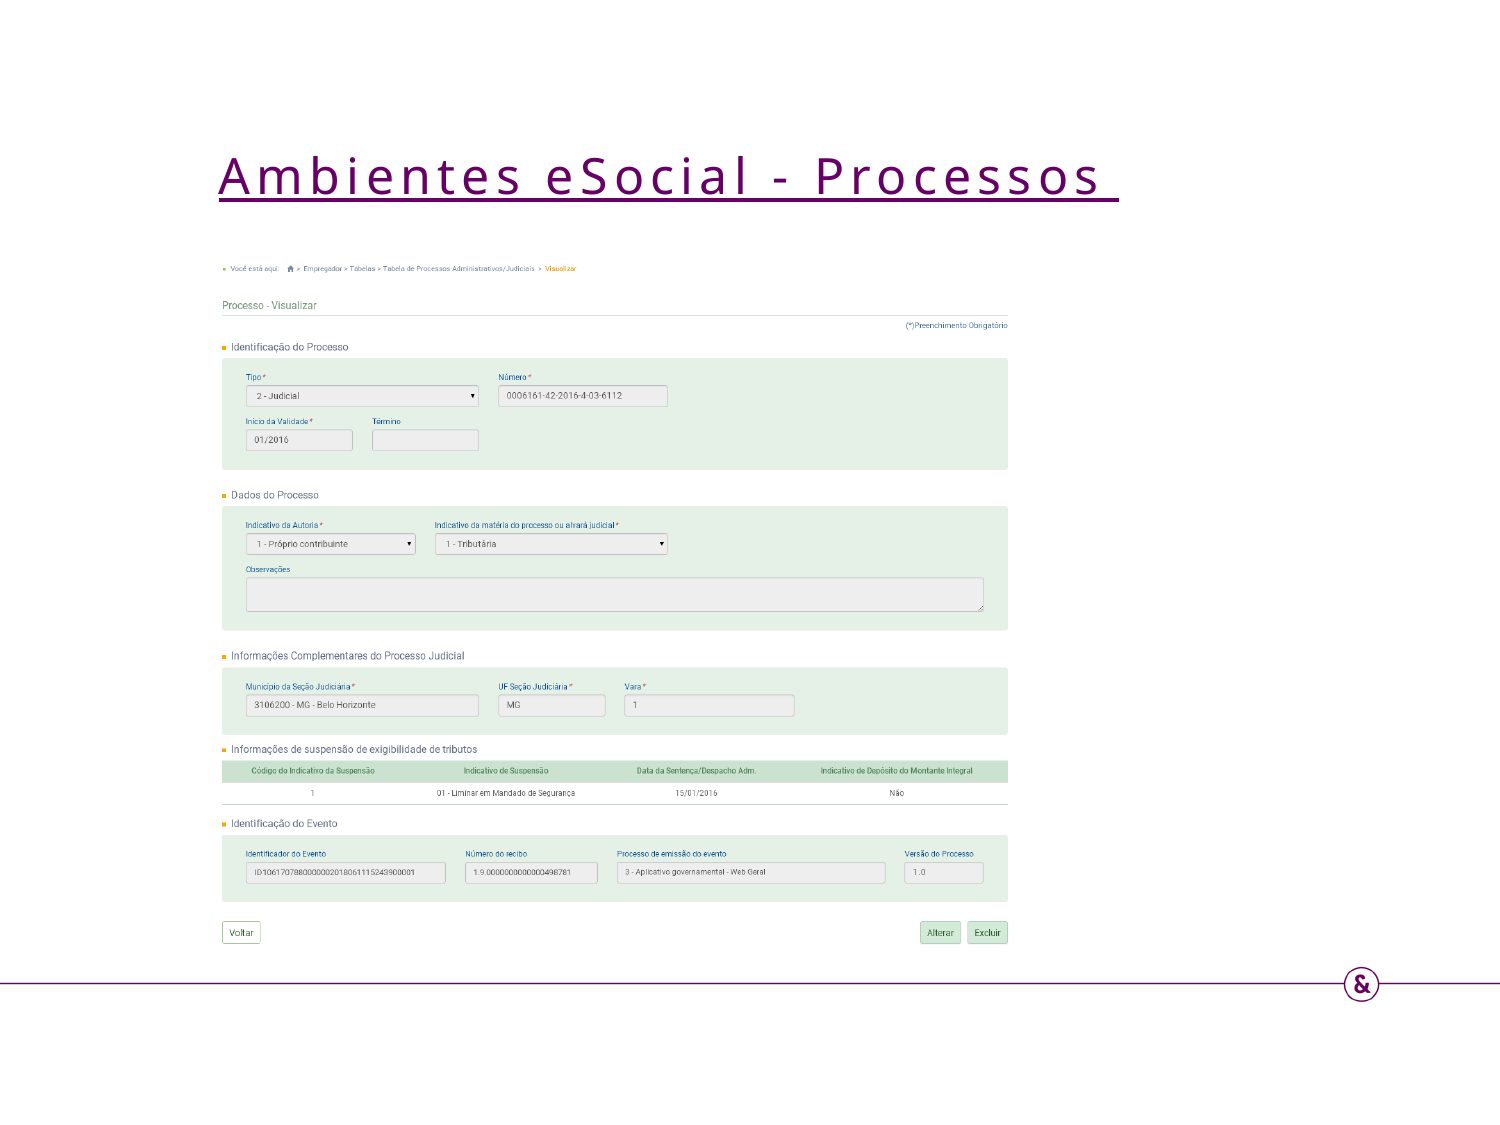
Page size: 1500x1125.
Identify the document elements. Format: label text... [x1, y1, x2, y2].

picture [0, 0, 1500, 1125]
text_box Ambientes eSocial - Processos [203, 136, 1391, 212]
